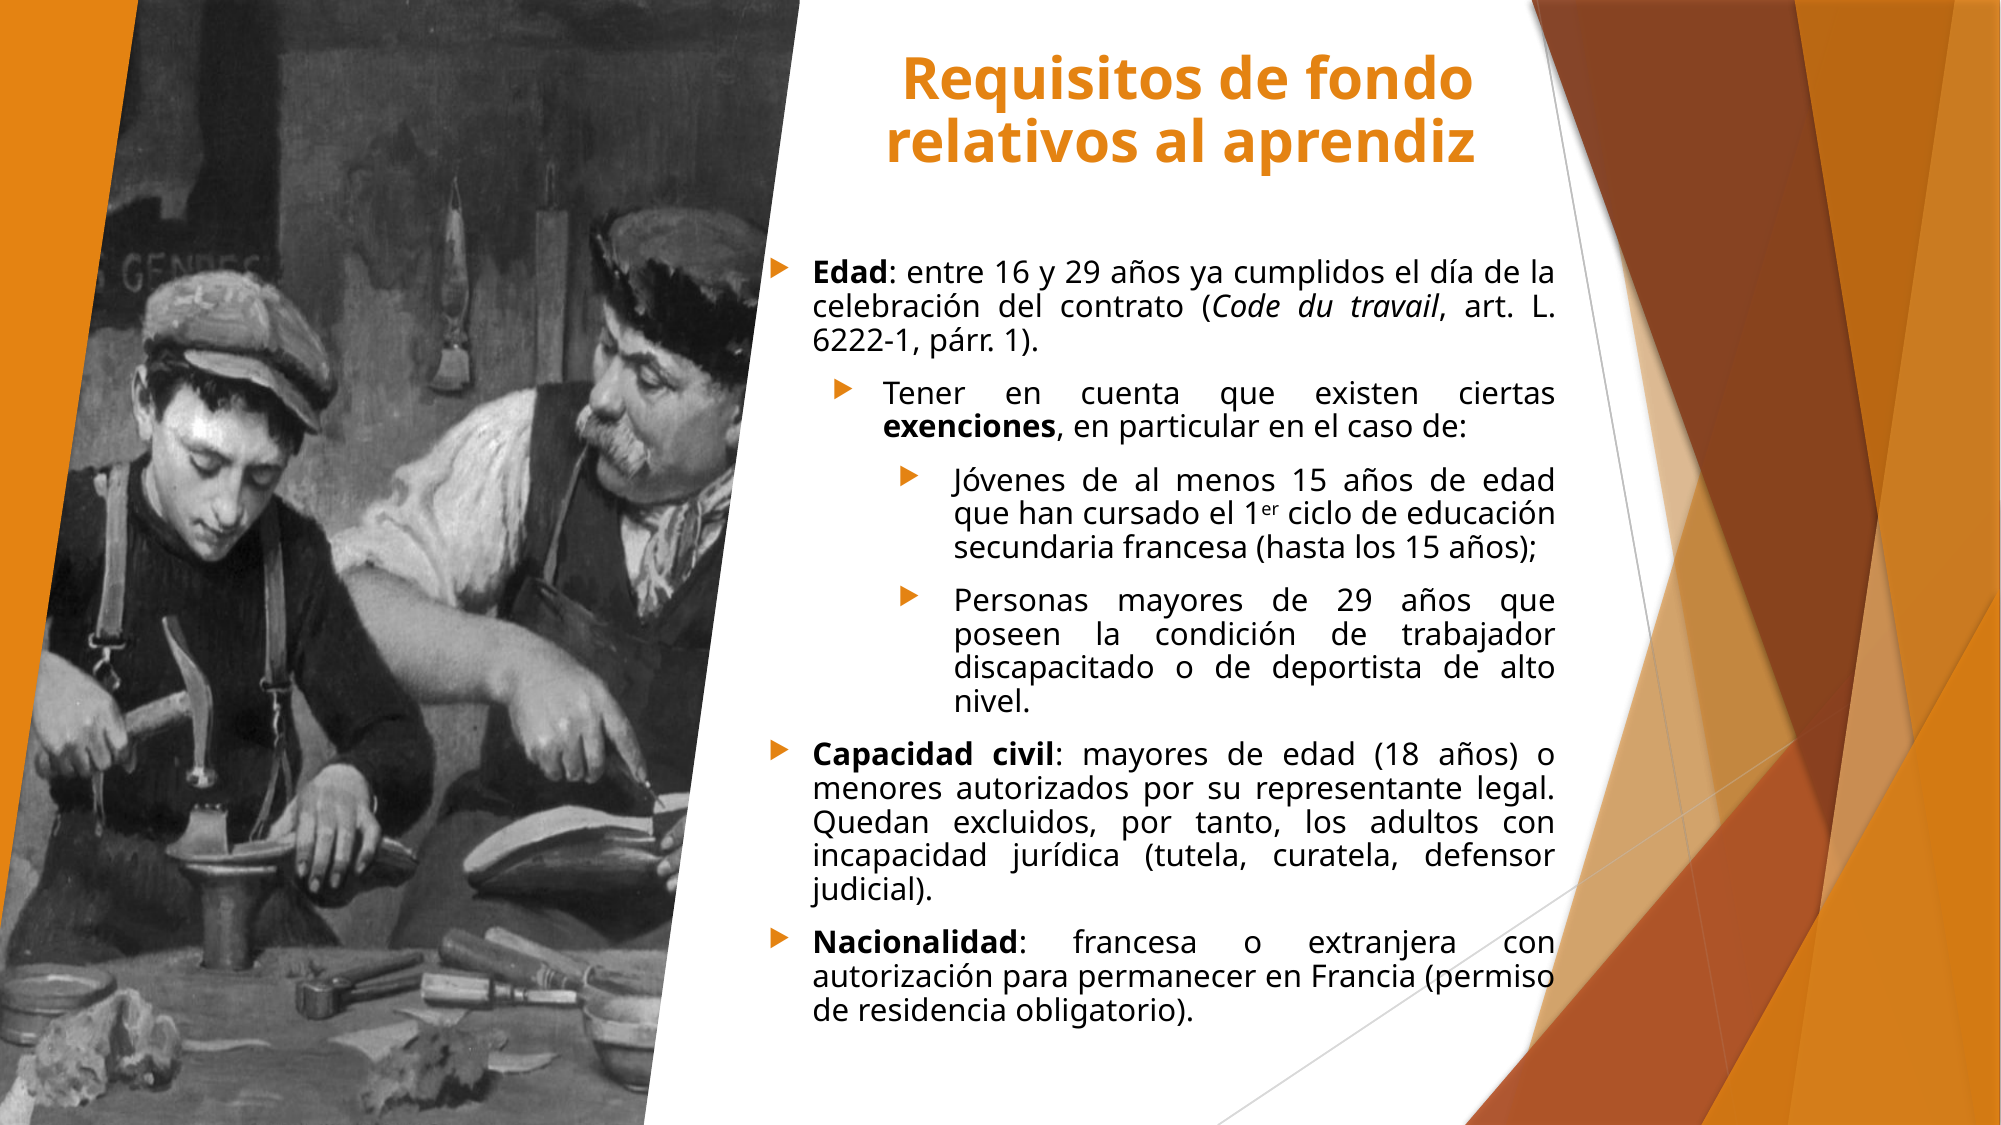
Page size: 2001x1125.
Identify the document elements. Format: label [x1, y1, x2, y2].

text_box [802, 0, 2000, 1125]
picture [0, 0, 801, 1125]
